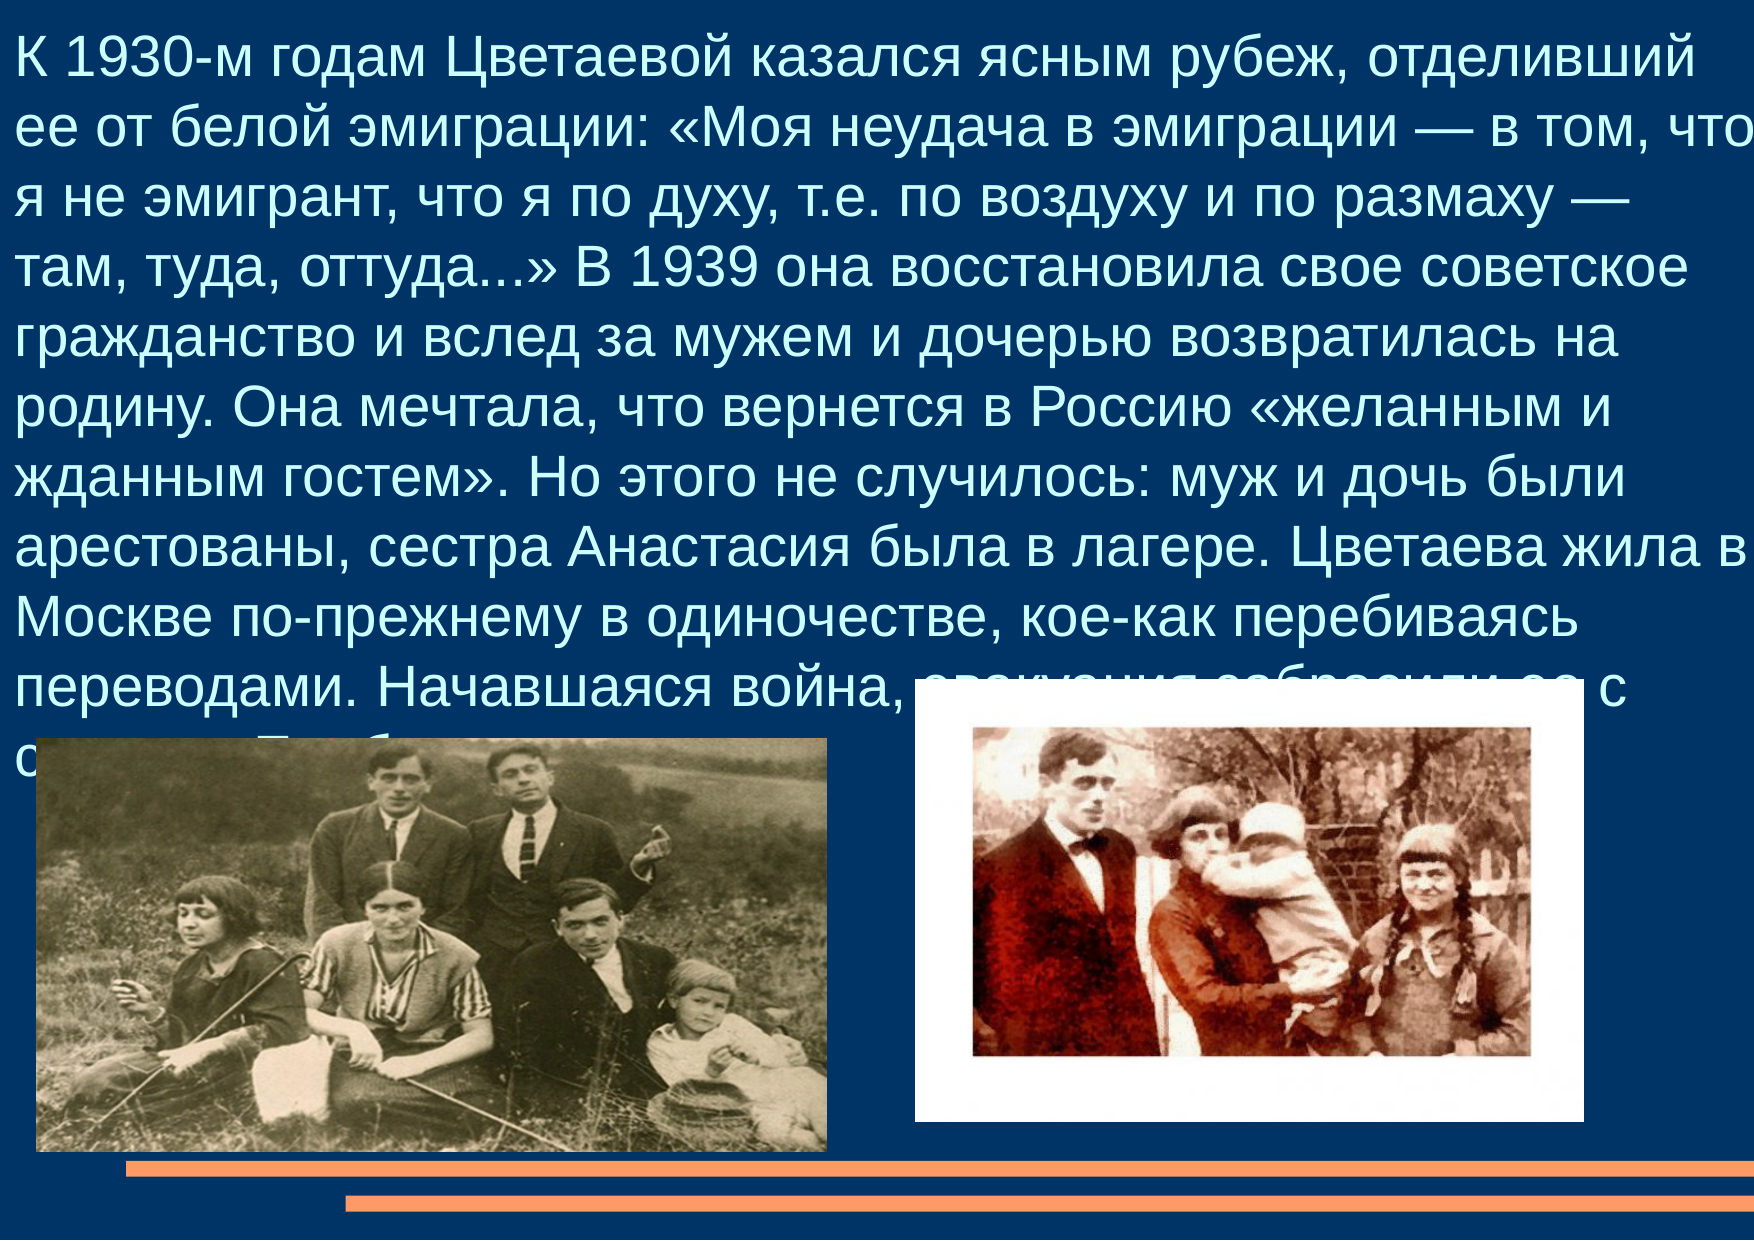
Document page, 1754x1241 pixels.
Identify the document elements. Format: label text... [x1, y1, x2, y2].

picture [915, 678, 1584, 1123]
text_box К 1930-м годам Цветаевой казался ясным рубеж, отделивший ее от белой эмиграции: «Моя неудача в эмиграции — в том, что я не эмигрант, что я по духу, т.е. по воздуху и по размаху — там, туда, оттуда...» В 1939 она восстановила свое советское гражданство и вслед за мужем и дочерью возвратилась на родину. Она мечтала, что вернется в Россию «желанным и жданным гостем». Но этого не случилось: муж и дочь были арестованы, сестра Анастасия была в лагере. Цветаева жила в Москве по-прежнему в одиночестве, кое-как перебиваясь переводами. Начавшаяся война, эвакуация забросили ее с сыном в Елабугу. [0, 10, 1754, 739]
picture [35, 737, 827, 1152]
